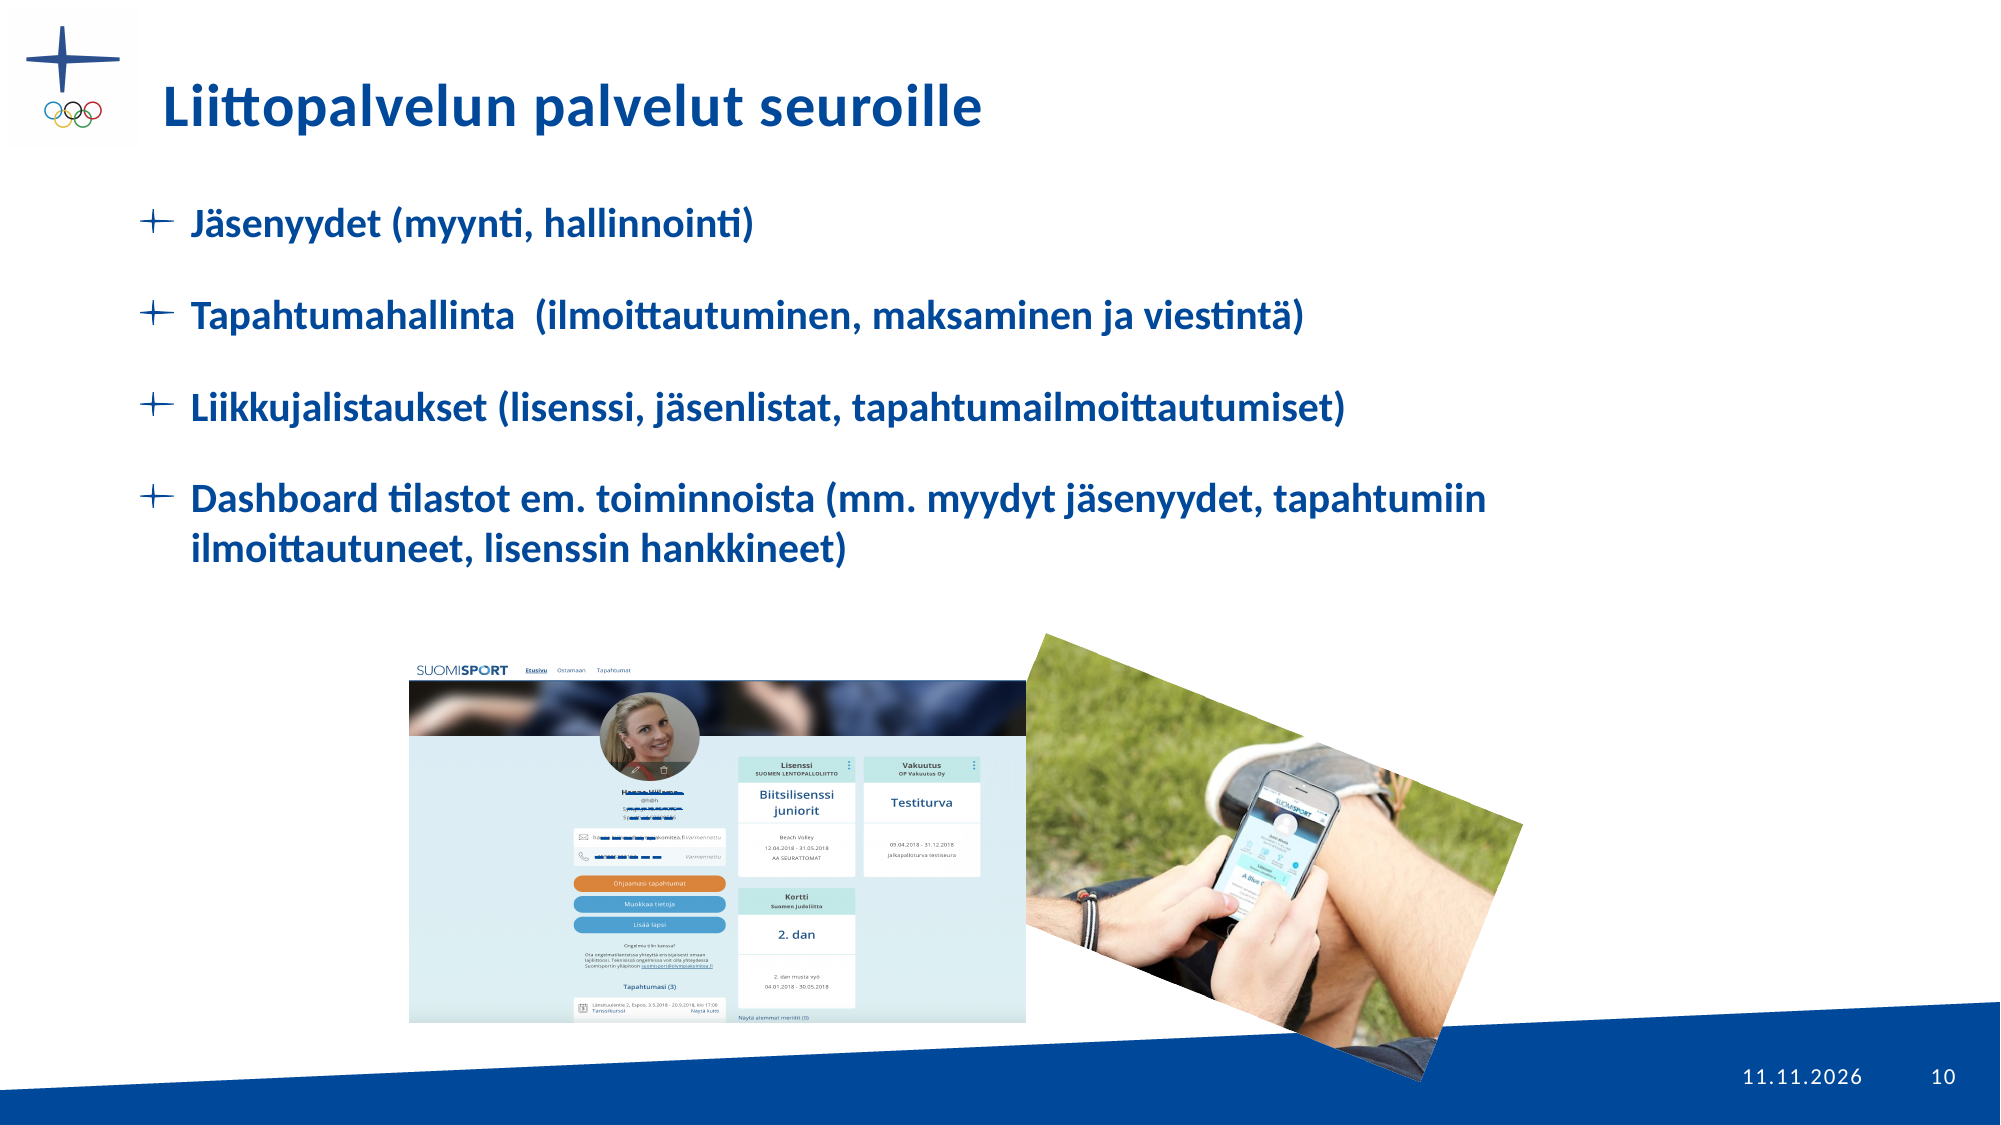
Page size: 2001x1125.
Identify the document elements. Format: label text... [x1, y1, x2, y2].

picture [140, 484, 174, 508]
title Liittopalvelun palvelut seuroille [163, 73, 1930, 208]
picture [140, 300, 174, 325]
slide_number 10 [1907, 1046, 1956, 1090]
picture [140, 209, 174, 233]
picture [0, 634, 2000, 1125]
list Jäsenyydet (myynti, hallinnointi) Tapahtumahallinta (ilmoittautuminen, maksaminen ja viestintä) Liikkujalistaukset (lisenssi, jäsenlistat, tapahtumailmoittautumiset) Dashboard tilastot em. toiminnoista (mm. myydyt jäsenyydet, tapahtumiin ilmoittautuneet, lisenssin hankkineet) [80, 94, 1752, 830]
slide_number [1640, 1046, 1863, 1090]
picture [140, 392, 174, 416]
picture [7, 7, 139, 147]
